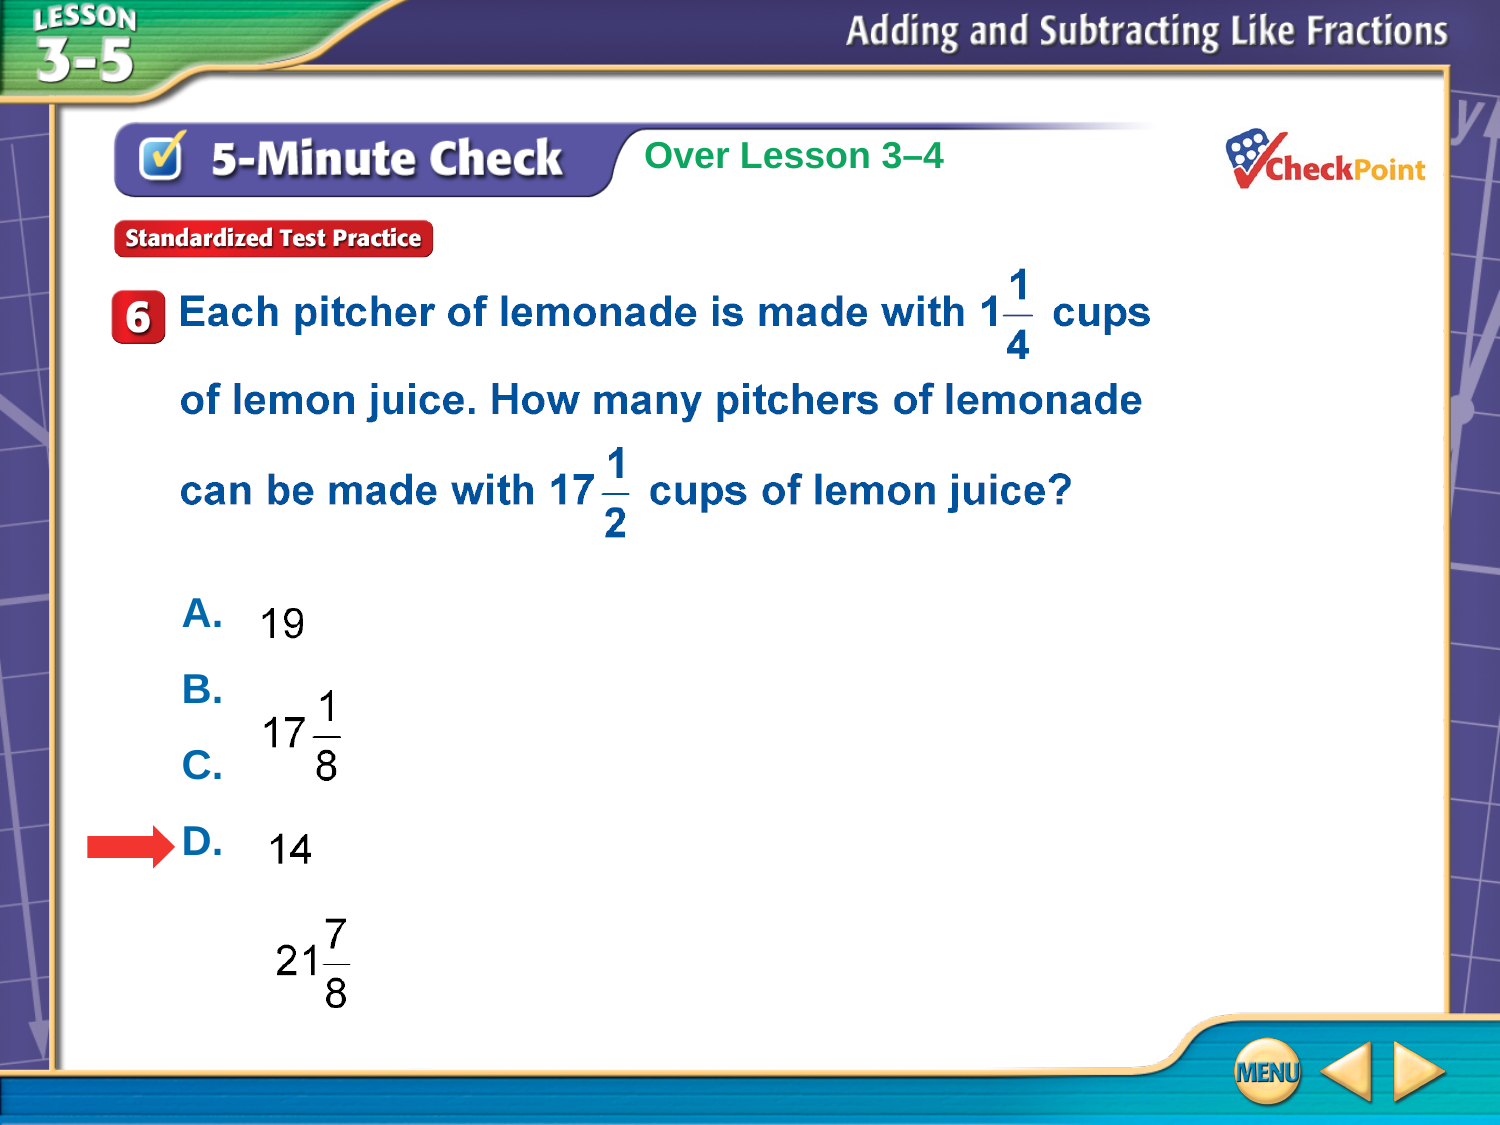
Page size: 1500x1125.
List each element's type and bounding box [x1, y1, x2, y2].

text_box [87, 825, 169, 869]
picture [1003, 1024, 1500, 1117]
picture [0, 0, 1500, 1125]
text_box [174, 562, 636, 1021]
